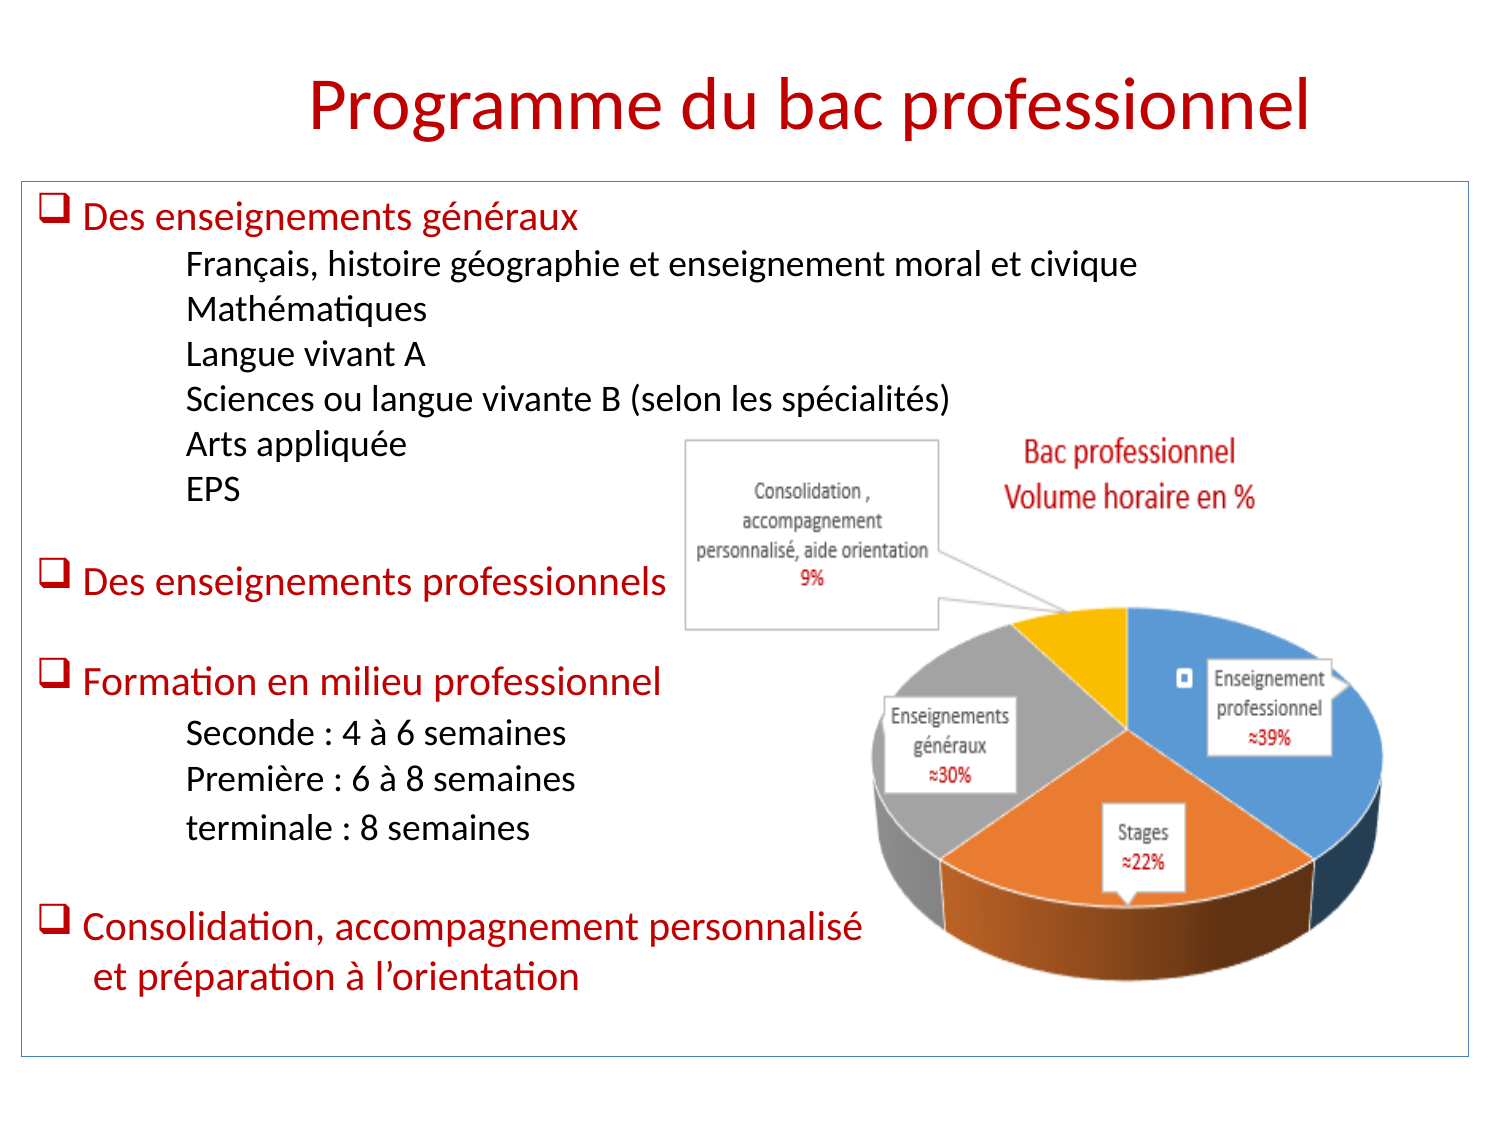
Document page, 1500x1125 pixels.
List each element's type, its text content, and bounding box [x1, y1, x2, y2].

picture [669, 422, 1500, 1013]
text_box Des enseignements généraux Français, histoire géographie et enseignement moral et civique Mathématiques Langue vivant A Sciences ou langue vivante B (selon les spécialités) Arts appliquée EPS Des enseignements professionnels Formation en milieu professionnel Seconde : 4 à 6 semaines Première : 6 à 8 semaines terminale : 8 semaines Consolidation, accompagnement personnalisé et préparation à l’orientation [21, 181, 1469, 1057]
text_box Programme du bac professionnel [293, 47, 1328, 153]
